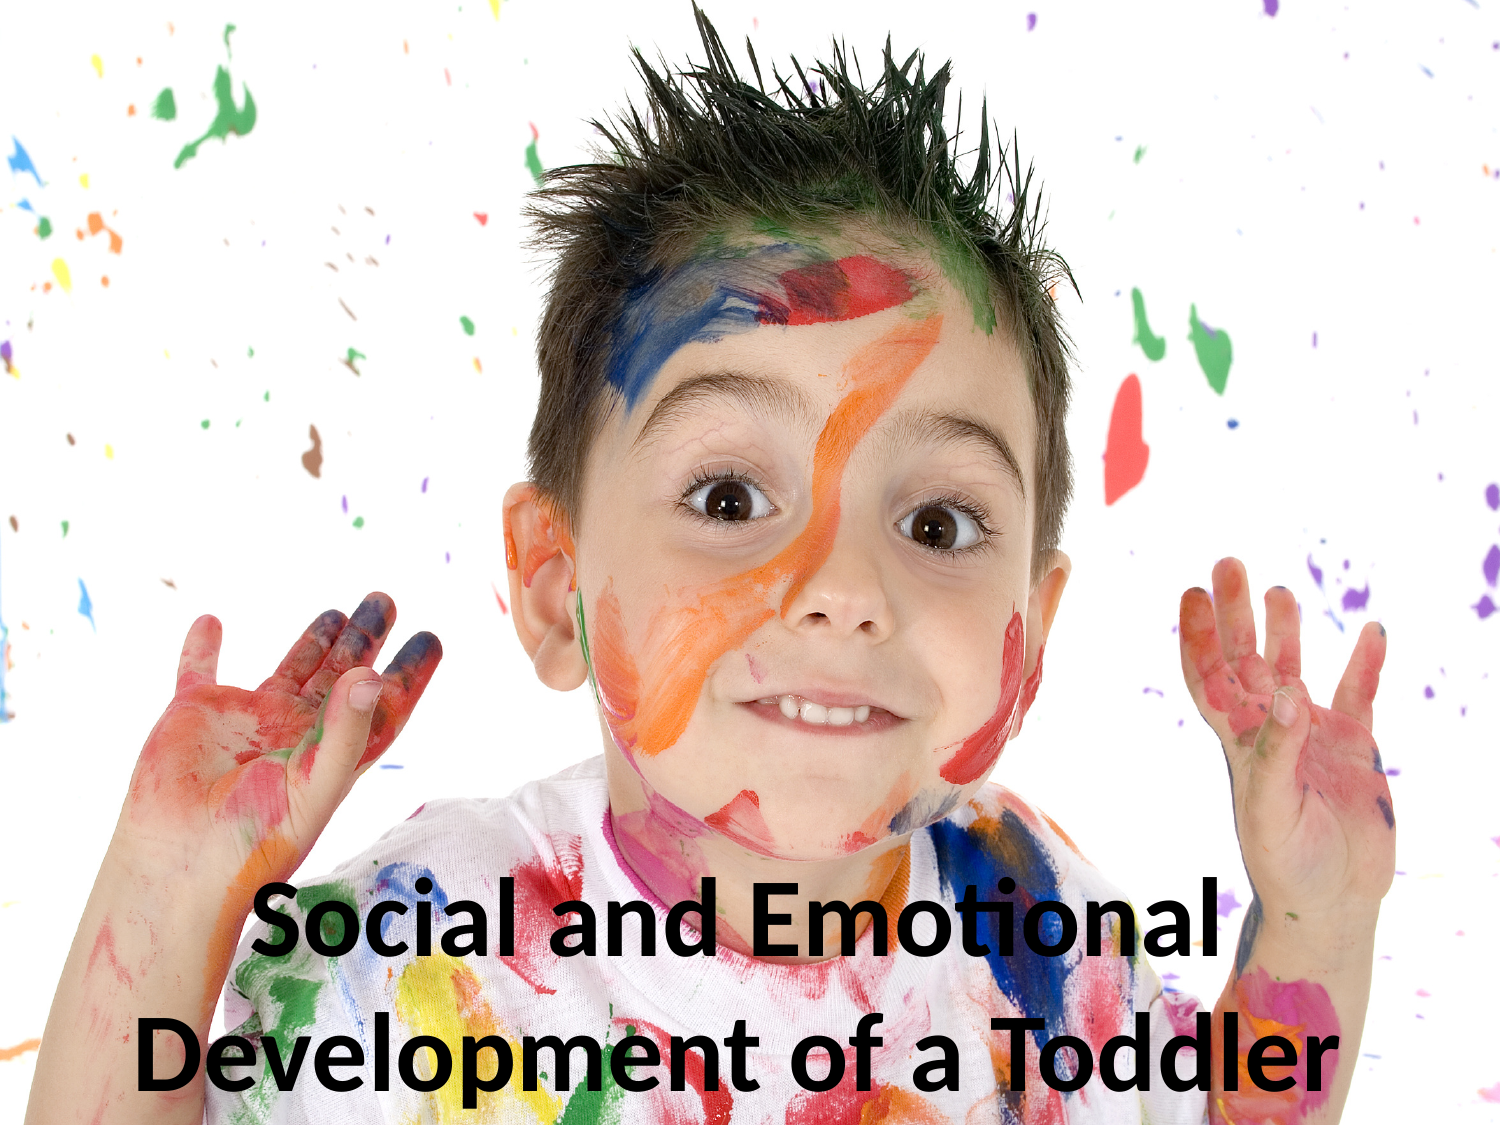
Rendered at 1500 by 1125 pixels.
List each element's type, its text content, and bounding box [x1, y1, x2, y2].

picture [0, 0, 1500, 1125]
title Social and Emotional Development of a Toddler [99, 858, 1375, 1100]
